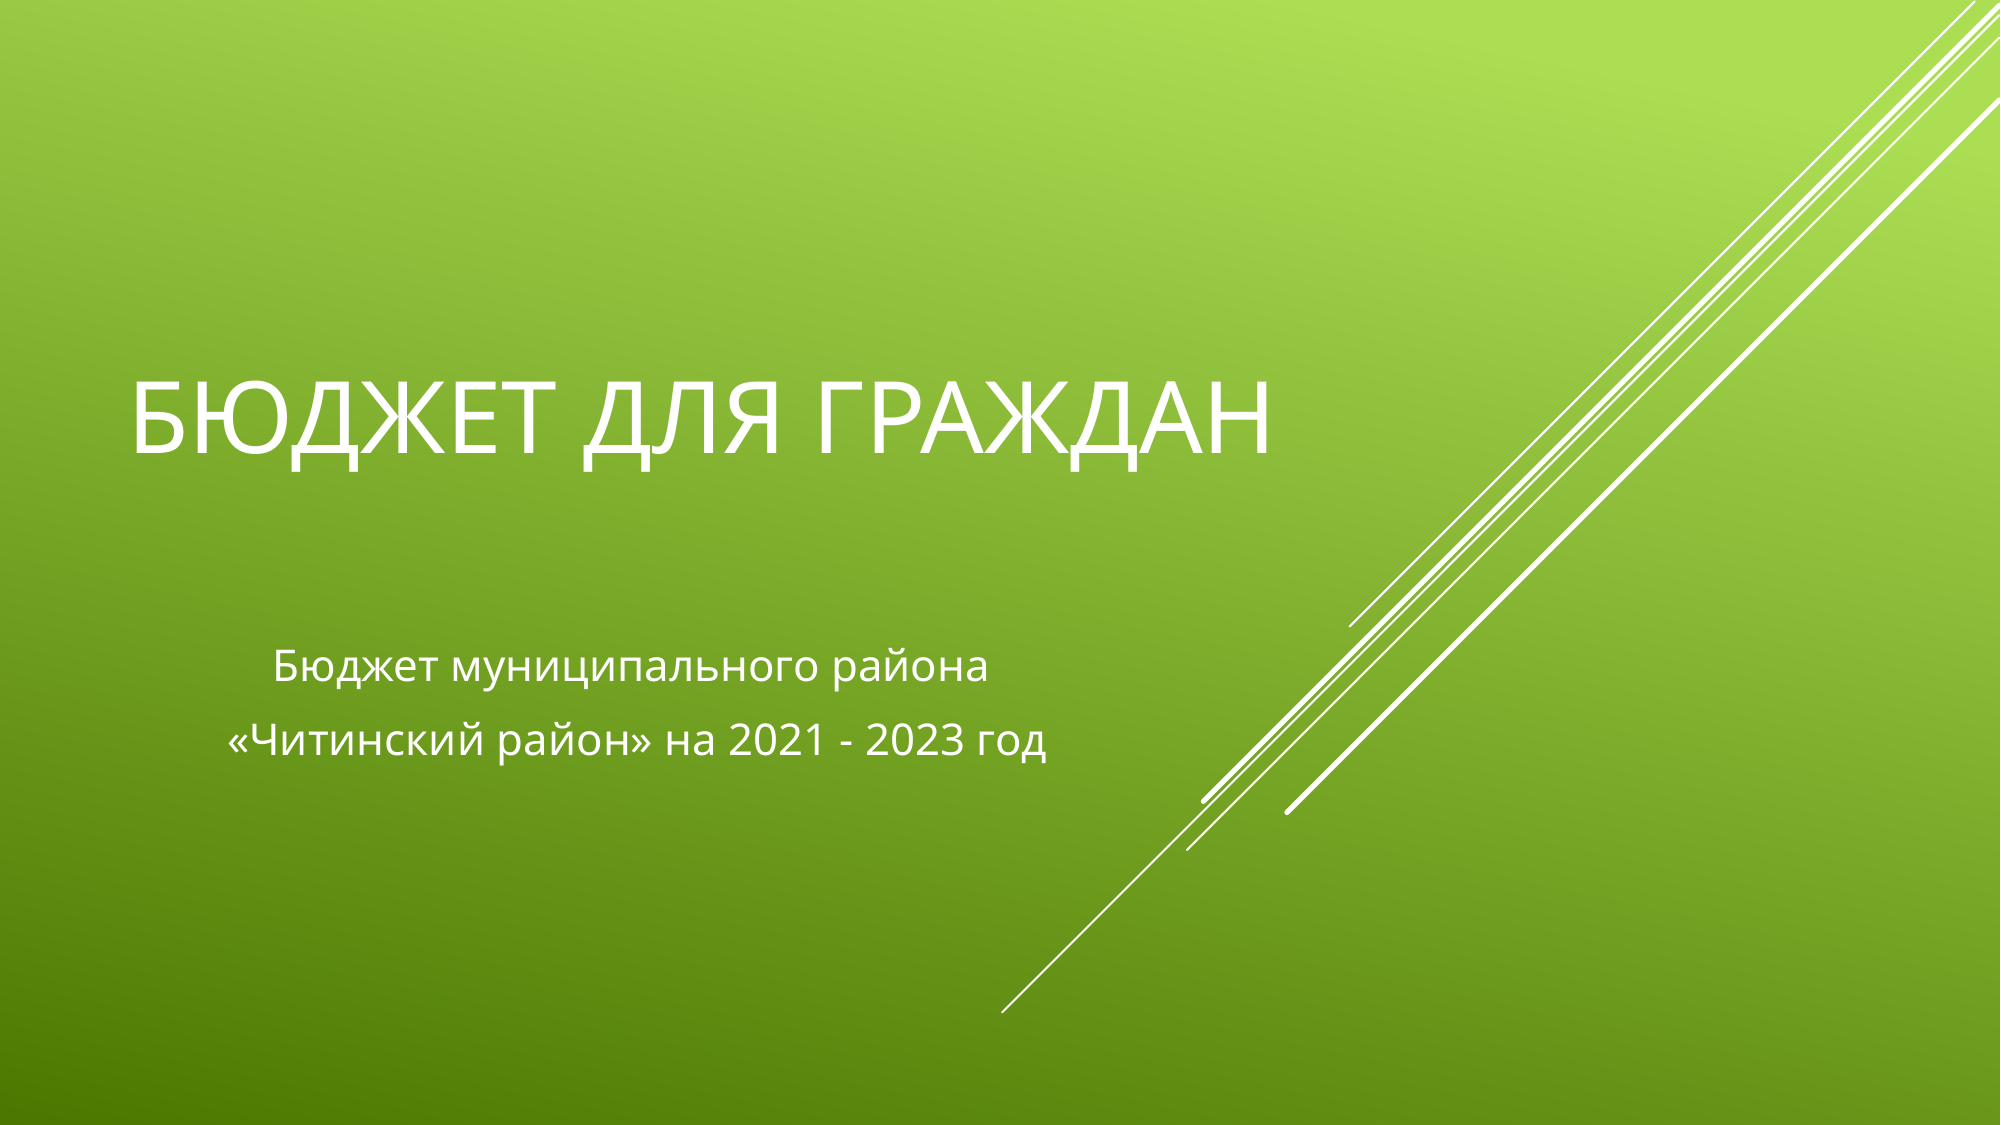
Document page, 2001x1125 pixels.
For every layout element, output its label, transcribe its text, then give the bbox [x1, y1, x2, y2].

subtitle Бюджет муниципального района «Читинский район» на 2021 - 2023 год [112, 630, 1163, 950]
title Бюджет для граждан [112, 112, 1425, 482]
